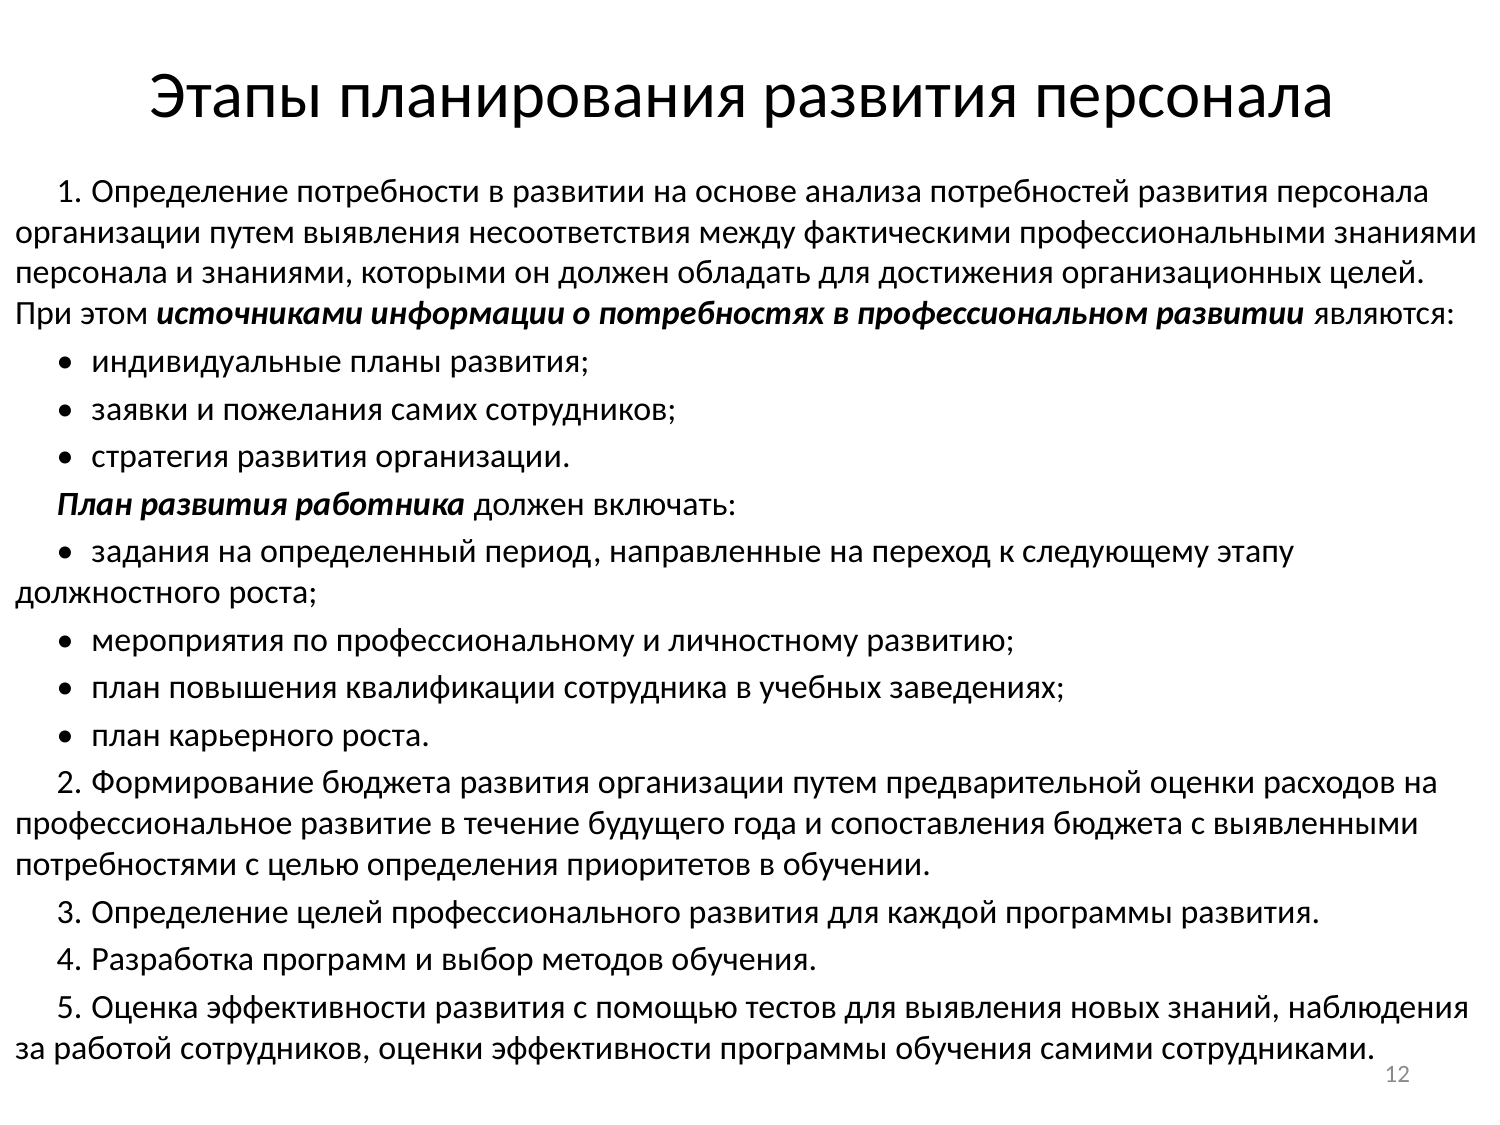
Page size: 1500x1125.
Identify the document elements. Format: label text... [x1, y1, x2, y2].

title Этапы планирования развития персонала [75, 45, 1425, 138]
list 1. Определение потребности в развитии на основе анализа потребностей развития персонала организации путем выявления несоответствия между фактическими профессиональными знаниями персонала и знаниями, которыми он должен обладать для достижения организационных целей. При этом источниками информации о потребностях в профессиональном развитии являются: • индивидуальные планы развития; • заявки и пожелания самих сотрудников; • стратегия развития организации. План развития работника должен включать: • задания на определенный период, направленные на переход к следующему этапу должностного роста; • мероприятия по профессиональному и личностному развитию; • план повышения квалификации сотрудника в учебных заведениях; • план карьерного роста. 2. Формирование бюджета развития организации путем предварительной оценки расходов на профессиональное развитие в течение будущего года и сопоставления бюджета с выявленными потребностями с целью определения приоритетов в обучении. 3. Определение целей профессионального развития для каждой программы развития. 4. Разработка программ и выбор методов обучения. 5. Оценка эффективности развития с помощью тестов для выявления новых знаний, наблюдения за работой сотрудников, оценки эффективности программы обучения самими сотрудниками. [0, 160, 1500, 1125]
slide_number 12 [1074, 1042, 1425, 1103]
footer [512, 1042, 988, 1103]
